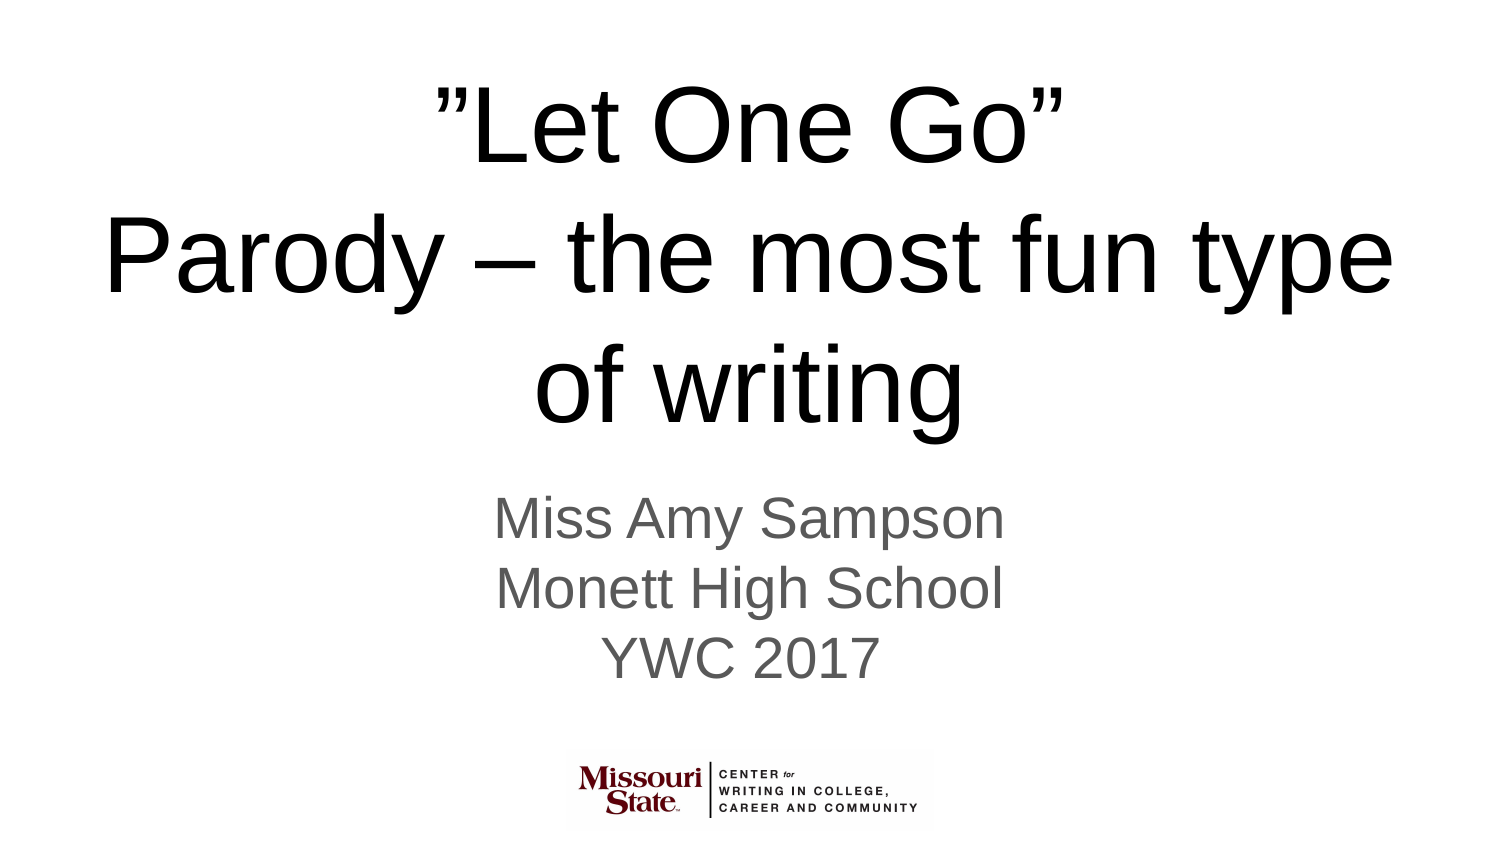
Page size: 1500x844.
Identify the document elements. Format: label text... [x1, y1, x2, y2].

title ”Let One Go” Parody – the most fun type of writing [51, 122, 1449, 459]
picture [565, 749, 935, 831]
subtitle Miss Amy Sampson Monett High School YWC 2017 [51, 464, 1449, 595]
